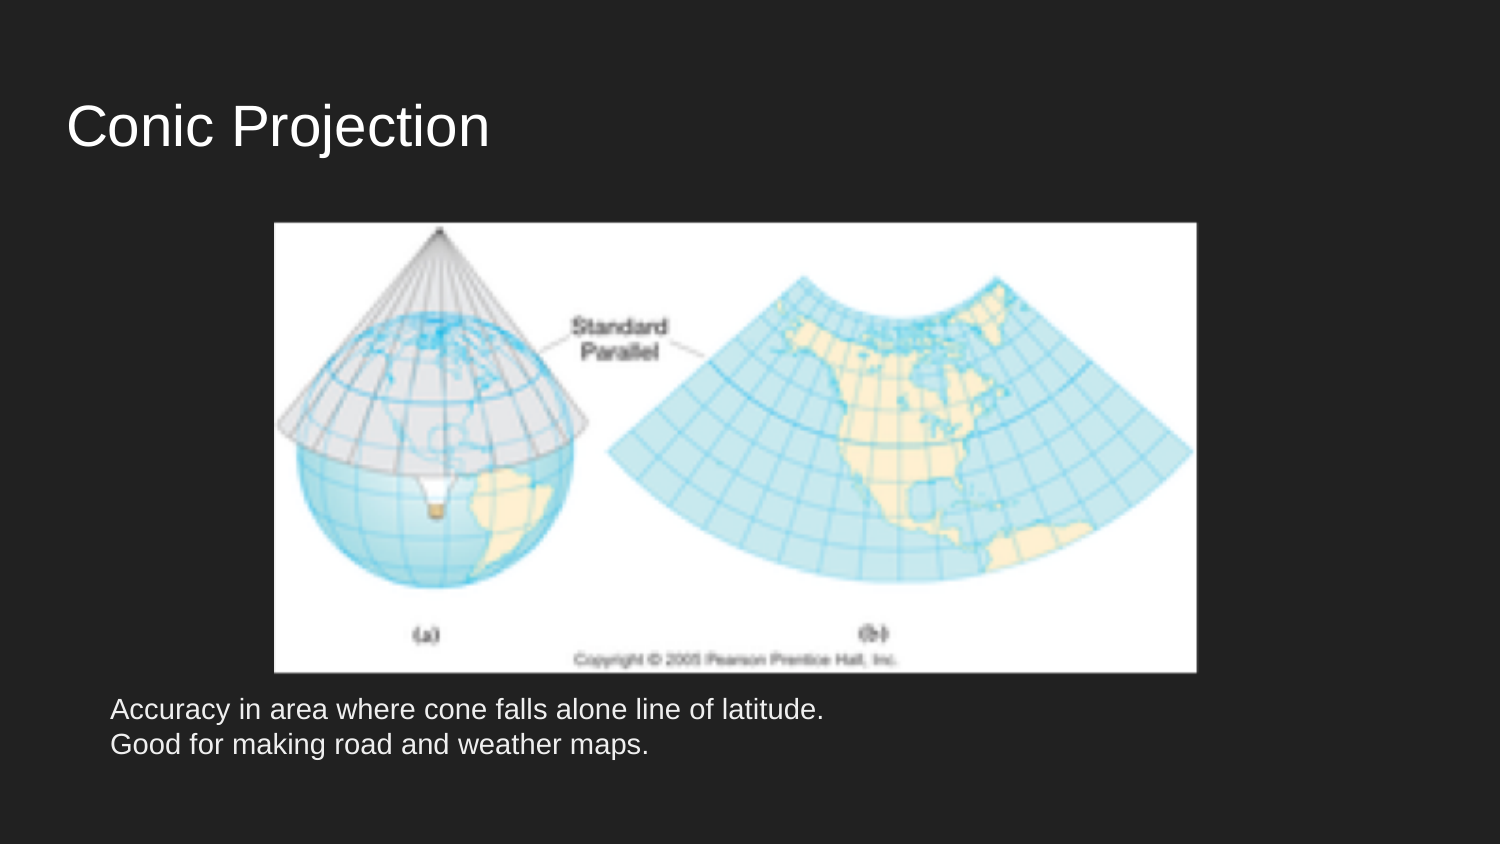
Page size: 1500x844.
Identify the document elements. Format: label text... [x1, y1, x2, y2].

title Conic Projection [51, 72, 1449, 167]
picture [274, 193, 1199, 703]
text_box Accuracy in area where cone falls alone line of latitude. Good for making road and weather maps. [94, 675, 1291, 835]
